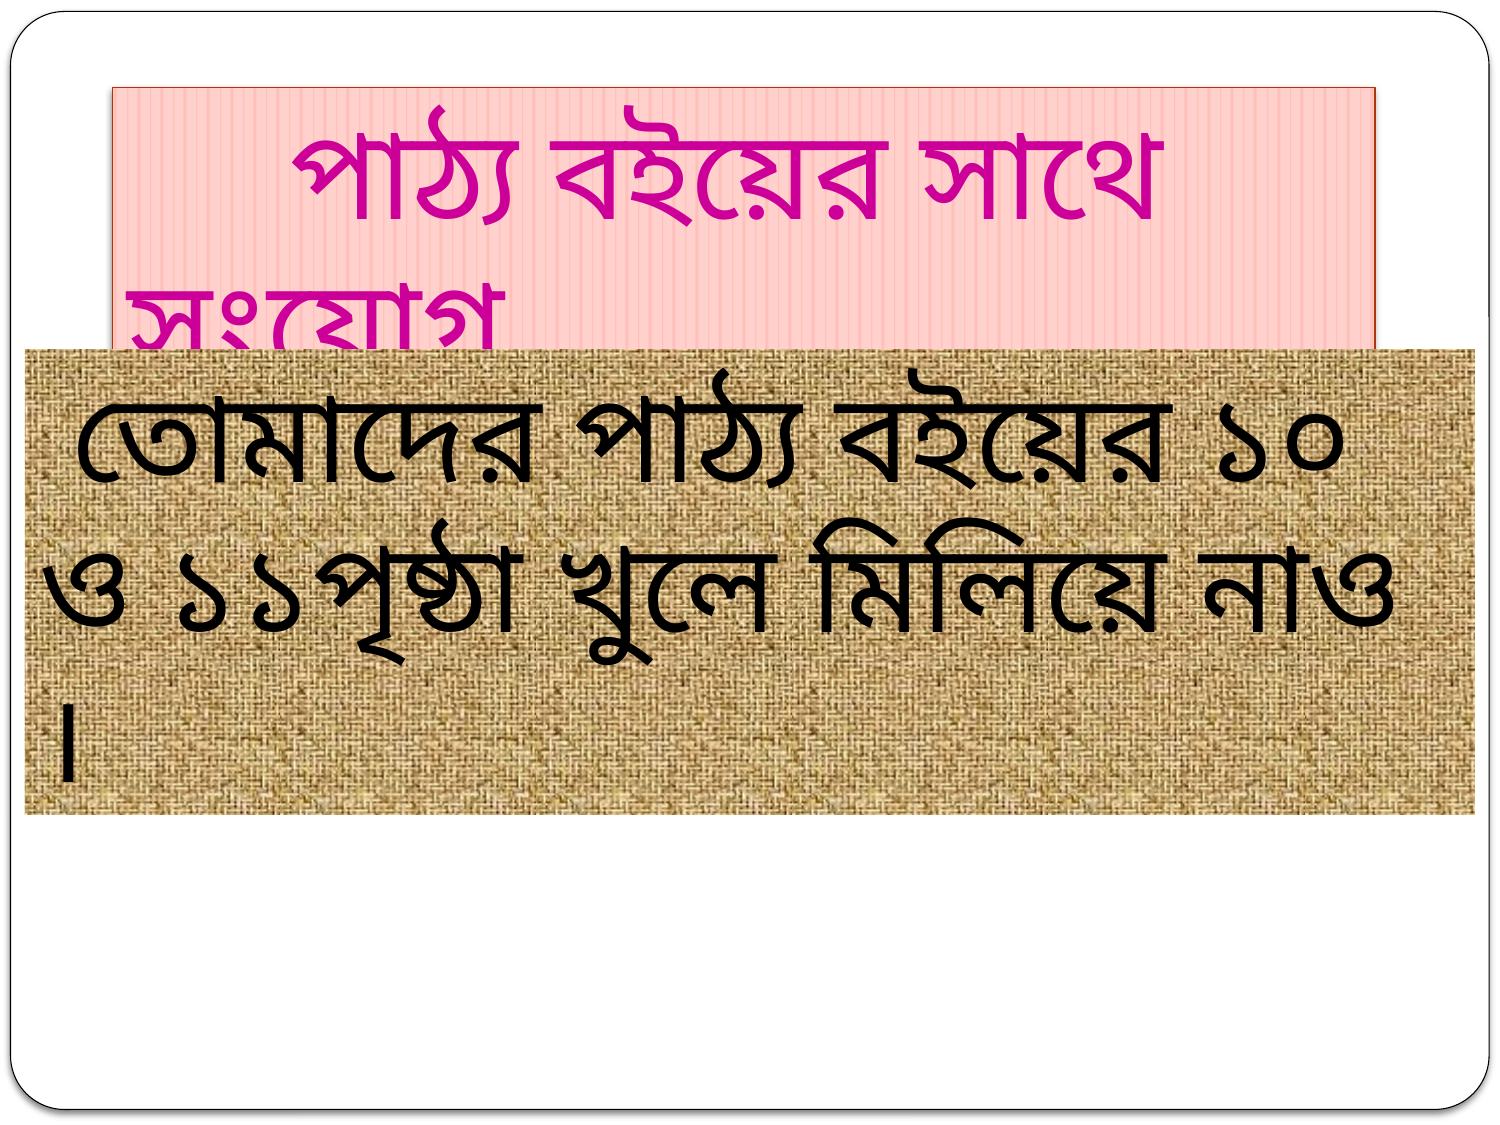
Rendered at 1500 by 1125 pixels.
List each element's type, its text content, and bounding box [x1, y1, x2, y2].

text_box পাঠ্য বইয়ের সাথে সংযোগ [112, 87, 1376, 349]
text_box তোমাদের পাঠ্য বইয়ের ১০ ও ১১পৃষ্ঠা খুলে মিলিয়ে নাও । [24, 349, 1475, 815]
